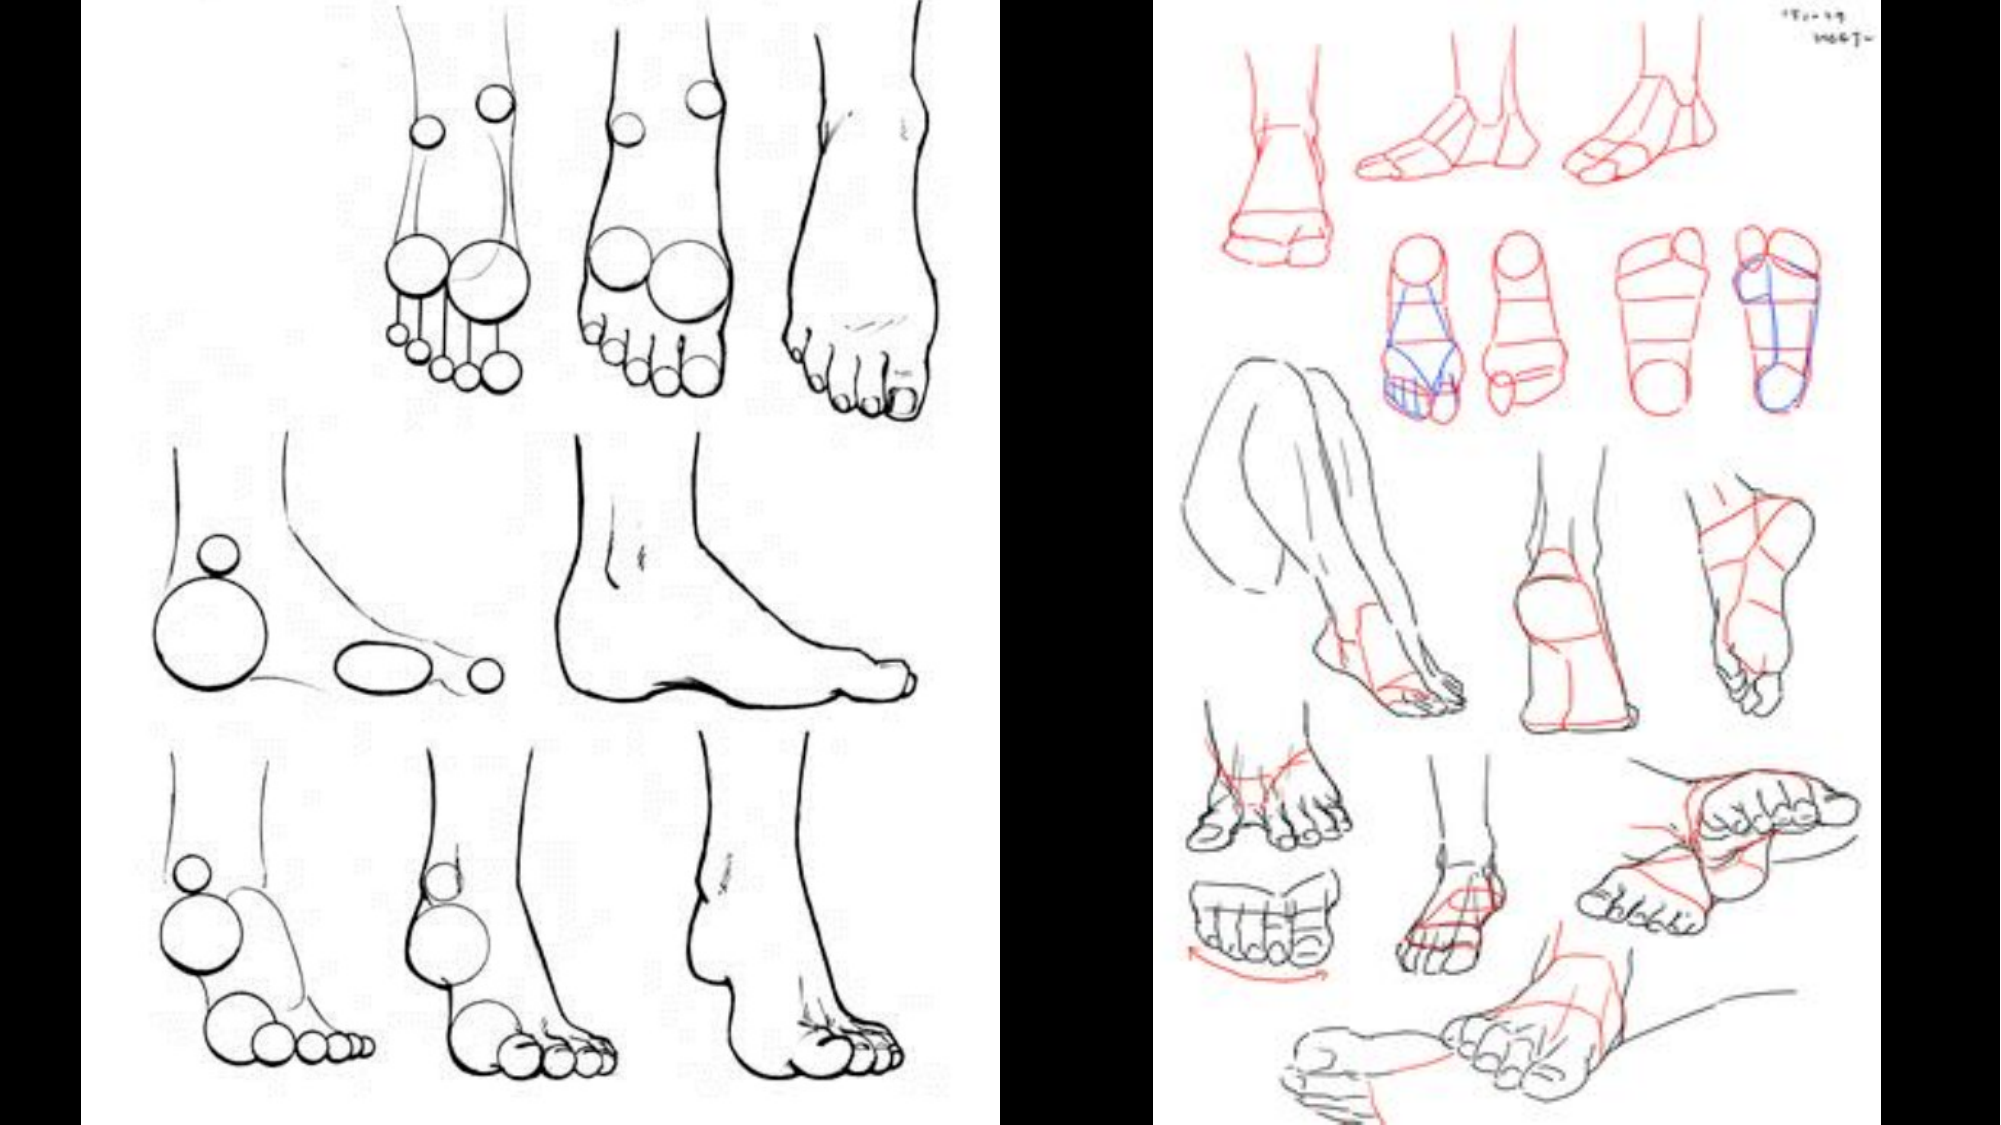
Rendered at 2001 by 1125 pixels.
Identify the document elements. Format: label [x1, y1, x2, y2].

picture [81, 0, 1000, 1125]
picture [1153, 0, 1881, 1125]
